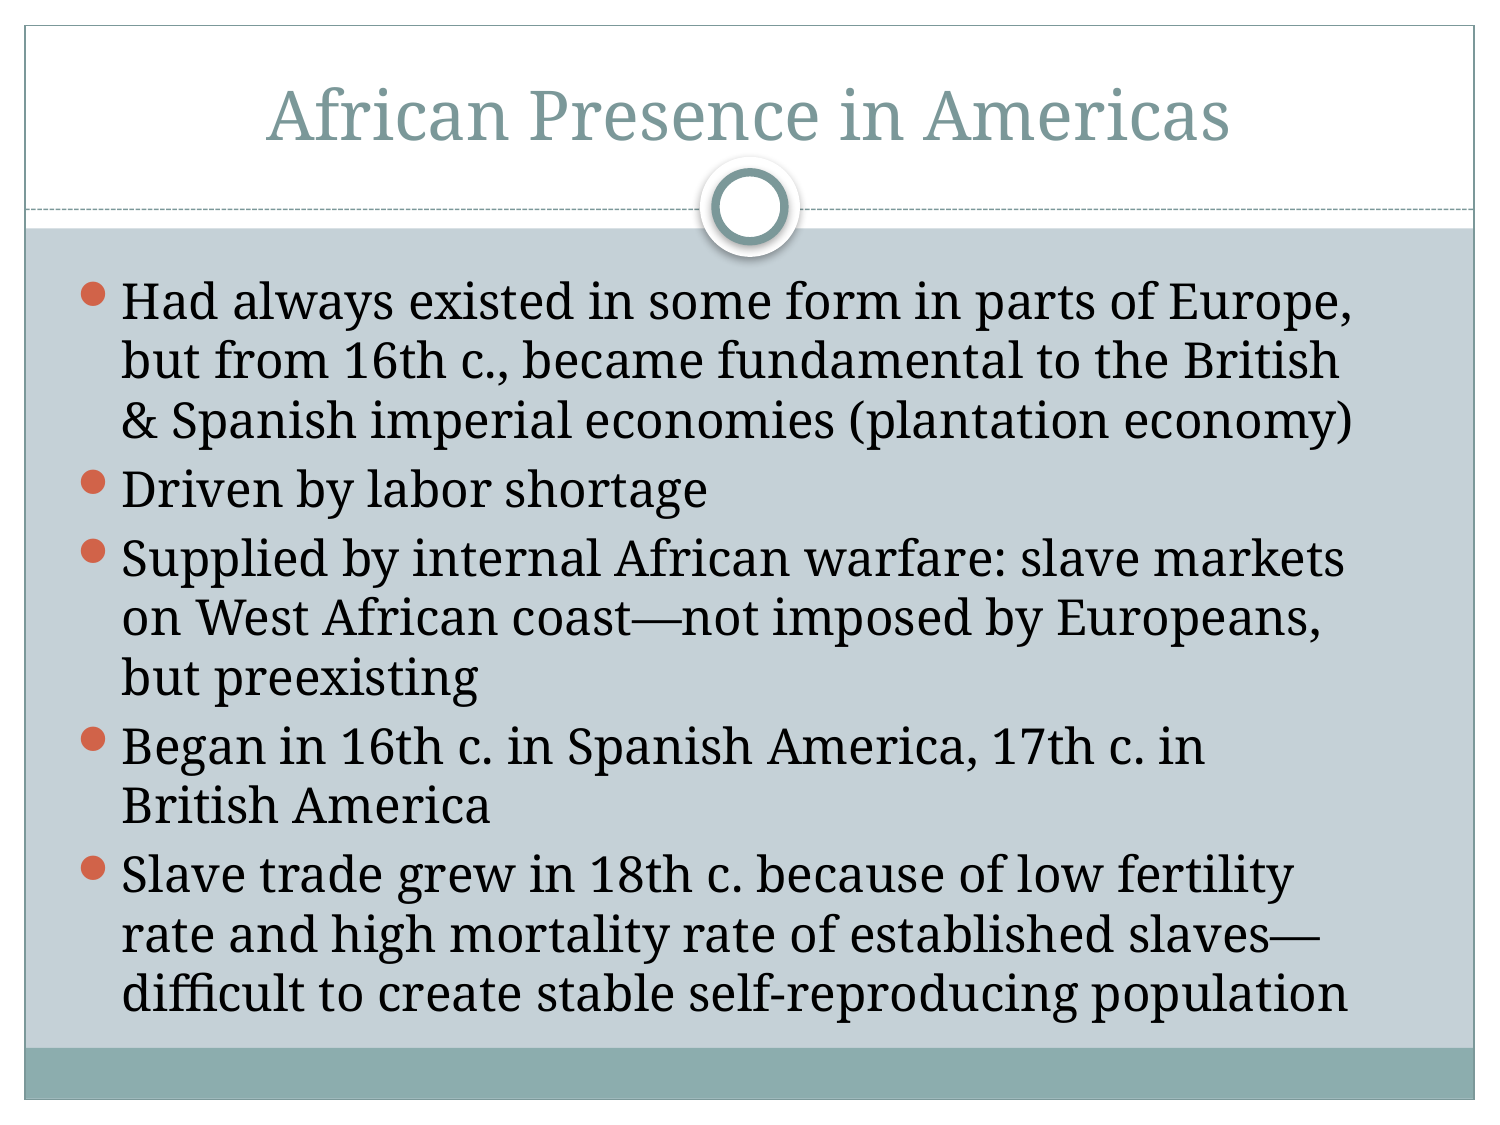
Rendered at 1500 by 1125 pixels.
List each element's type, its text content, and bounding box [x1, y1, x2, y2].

title African Presence in Americas [49, 37, 1450, 162]
list Had always existed in some form in parts of Europe, but from 16th c., became fundamental to the British & Spanish imperial economies (plantation economy) Driven by labor shortage Supplied by internal African warfare: slave markets on West African coast—not imposed by Europeans, but preexisting Began in 16th c. in Spanish America, 17th c. in British America Slave trade grew in 18th c. because of low fertility rate and high mortality rate of established slaves—difficult to create stable self-reproducing population [62, 262, 1375, 1038]
